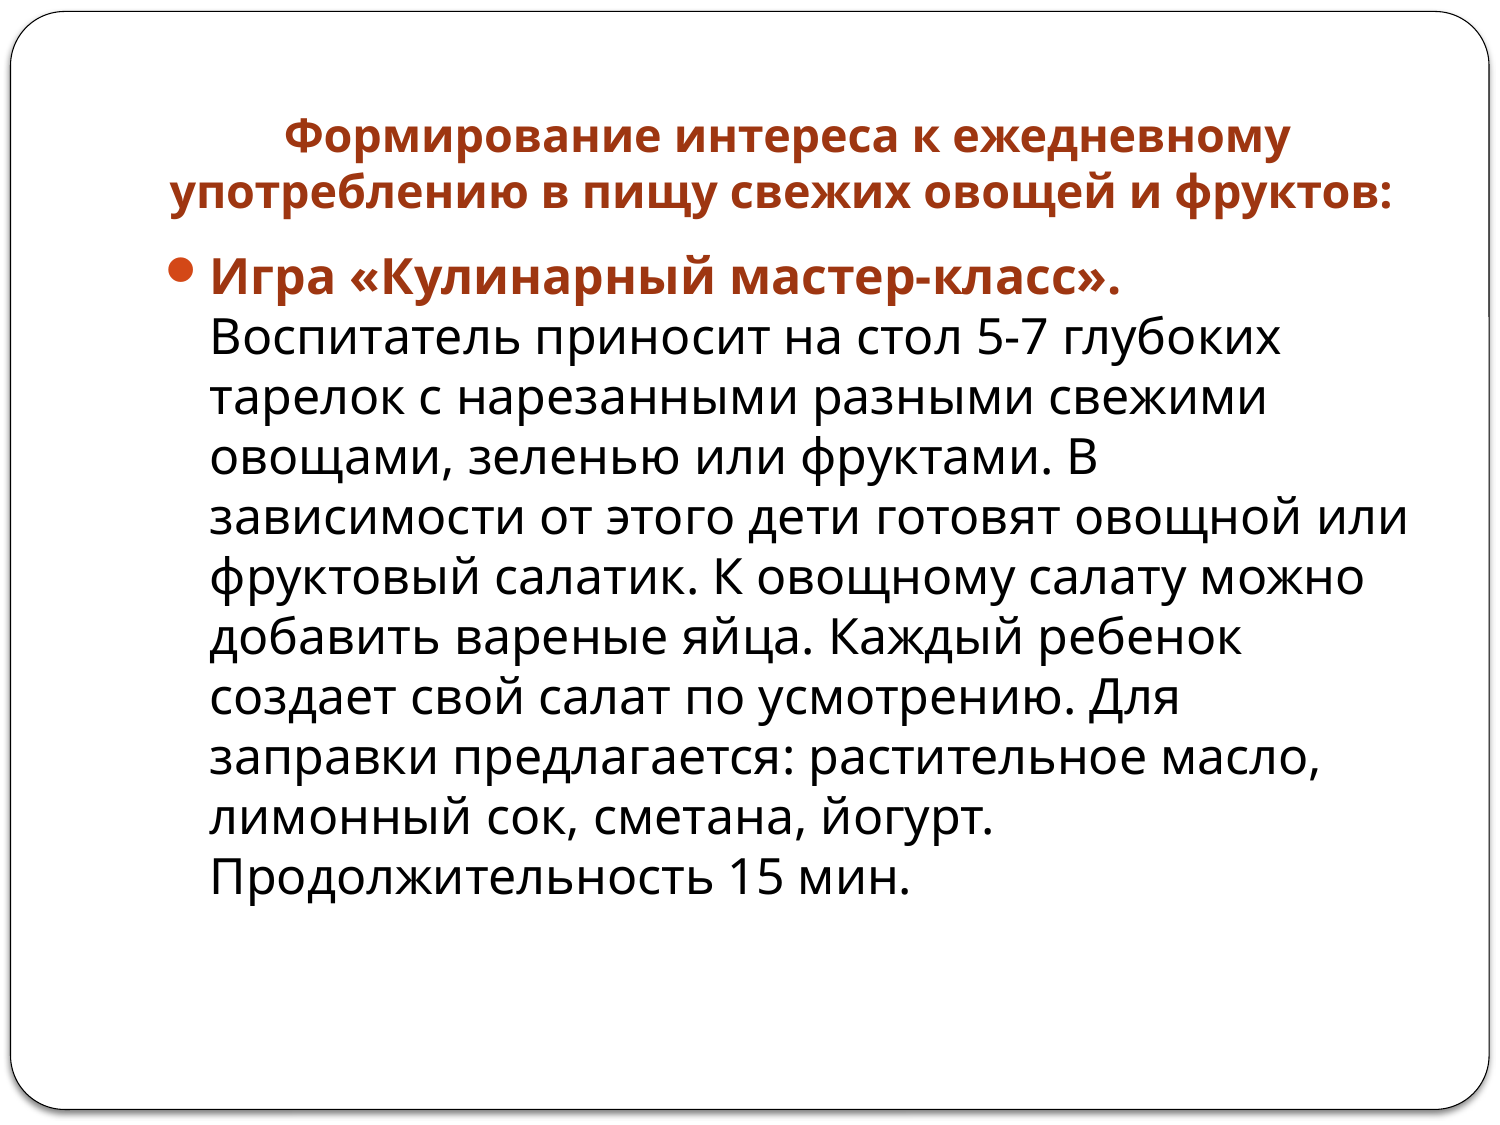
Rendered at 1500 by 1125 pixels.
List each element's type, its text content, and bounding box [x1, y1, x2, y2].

title Формирование интереса к ежедневному употреблению в пищу свежих овощей и фруктов: [150, 45, 1425, 233]
list Игра «Кулинарный мастер-класс». Воспитатель приносит на стол 5-7 глубоких тарелок с нарезанными разными свежими овощами, зеленью или фруктами. В зависимости от этого дети готовят овощной или фруктовый салатик. К овощному салату можно добавить вареные яйца. Каждый ребенок создает свой салат по усмотрению. Для заправки предлагается: растительное масло, лимонный сок, сметана, йогурт. Продолжительность 15 мин. [150, 237, 1425, 988]
